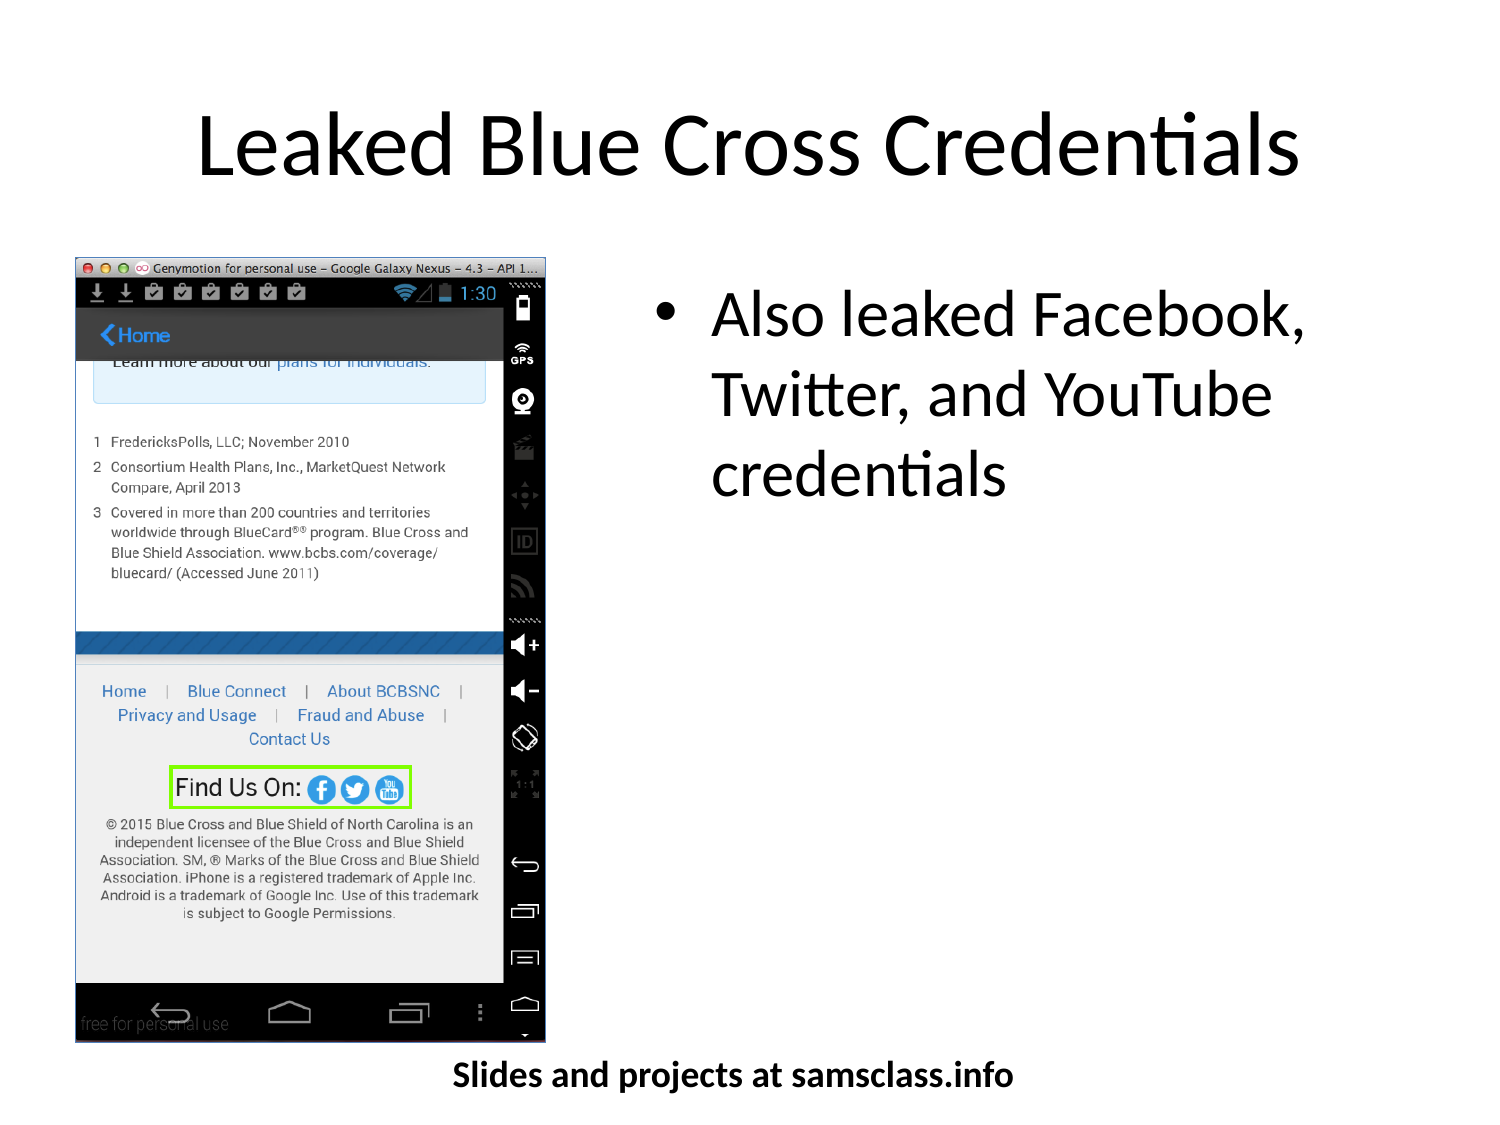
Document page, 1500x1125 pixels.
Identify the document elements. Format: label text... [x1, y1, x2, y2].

picture [74, 257, 546, 1043]
title Leaked Blue Cross Credentials [75, 45, 1425, 233]
footer Slides and projects at samsclass.info [316, 1042, 1152, 1103]
list Also leaked Facebook, Twitter, and YouTube credentials [639, 262, 1425, 1005]
